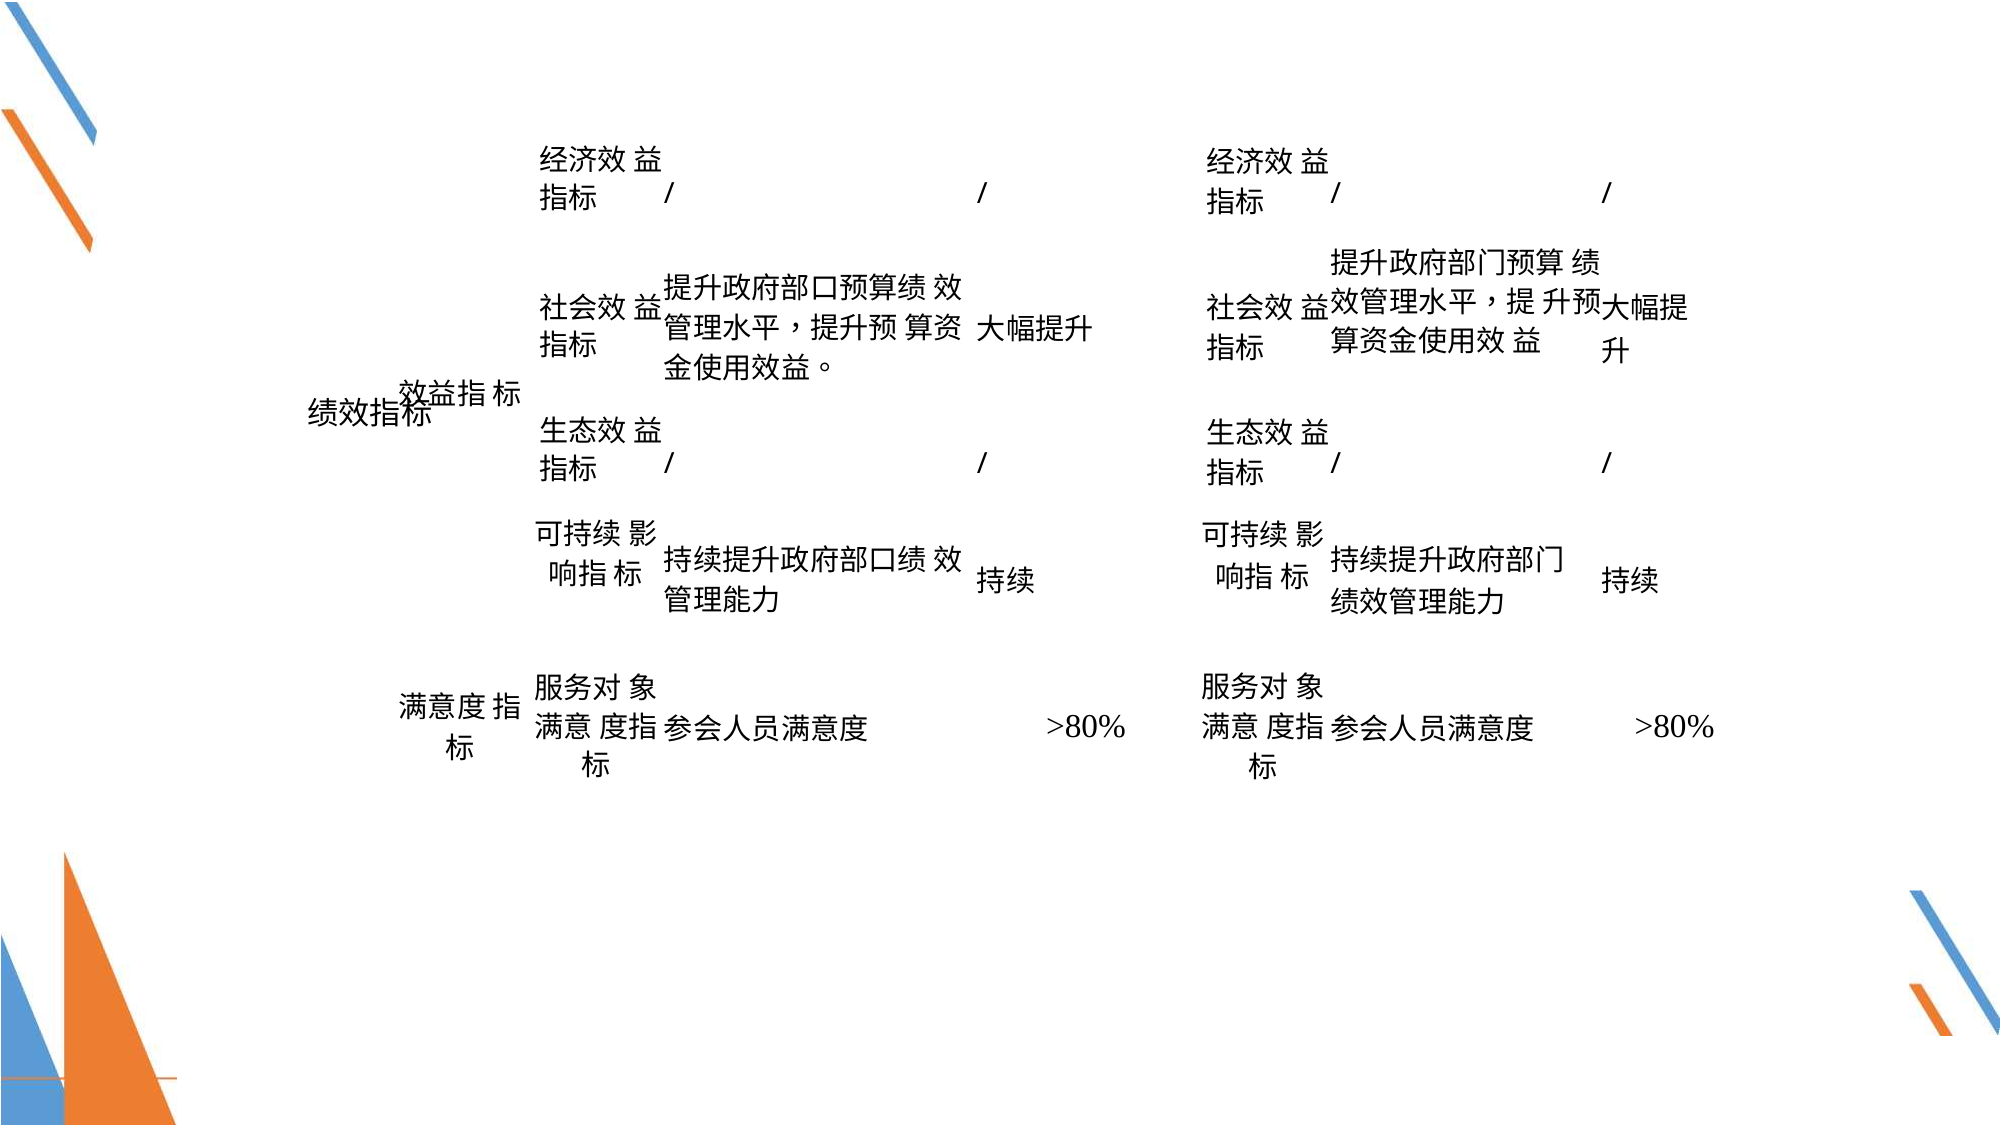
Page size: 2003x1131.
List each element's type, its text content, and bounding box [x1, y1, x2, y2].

table_cell >80% [977, 644, 1195, 808]
table_header 效益指 标 [392, 141, 528, 644]
table_cell 参会人员满意度 [1330, 644, 1601, 808]
picture [0, 2, 97, 254]
table_header / [664, 141, 977, 242]
table_header / [1330, 141, 1601, 242]
table_cell 服务对 象满意 度指标 [1195, 644, 1330, 808]
table_cell 持续 [1601, 513, 1738, 644]
table_cell 持续 [977, 513, 1195, 644]
table_cell 社会效 益指标 [528, 242, 664, 412]
table_header / [1601, 141, 1738, 242]
table_cell 可持续 影响指 标 [528, 513, 664, 644]
picture [1908, 890, 2001, 1036]
table_cell >80% [1601, 644, 1738, 808]
table_cell 社会效 益指标 [1195, 242, 1330, 412]
table_header 经济效 益指标 [528, 141, 664, 242]
table_cell 生态效 益指标 [1195, 412, 1330, 513]
table_header 经济效 益指标 [1195, 141, 1330, 242]
table_cell 服务对 象满意 度指标 [528, 644, 664, 808]
table_cell 大幅提升 [977, 242, 1195, 412]
table_cell / [664, 412, 977, 513]
table_cell 满意度 指标 [392, 644, 528, 808]
table_cell 可持续 影响指 标 [1195, 513, 1330, 644]
table_header / [977, 141, 1195, 242]
table_cell / [977, 412, 1195, 513]
table_cell 大幅提 升 [1601, 242, 1738, 412]
text_box 绩效指标 [307, 393, 341, 550]
table_cell 持续提升政府部口绩 效管理能力 [664, 513, 977, 644]
table_cell 生态效 益指标 [528, 412, 664, 513]
table_cell 参会人员满意度 [664, 644, 977, 808]
table_cell 提升政府部口预算绩 效管理水平，提升预 算资金使用效益。 [664, 242, 977, 412]
picture [0, 852, 177, 1126]
table_cell / [1601, 412, 1738, 513]
table_cell / [1330, 412, 1601, 513]
table_cell 提升政府部门预算 绩效管理水平，提 升预算资金使用效 益 [1330, 242, 1601, 412]
table_cell 持续提升政府部门 绩效管理能力 [1330, 513, 1601, 644]
